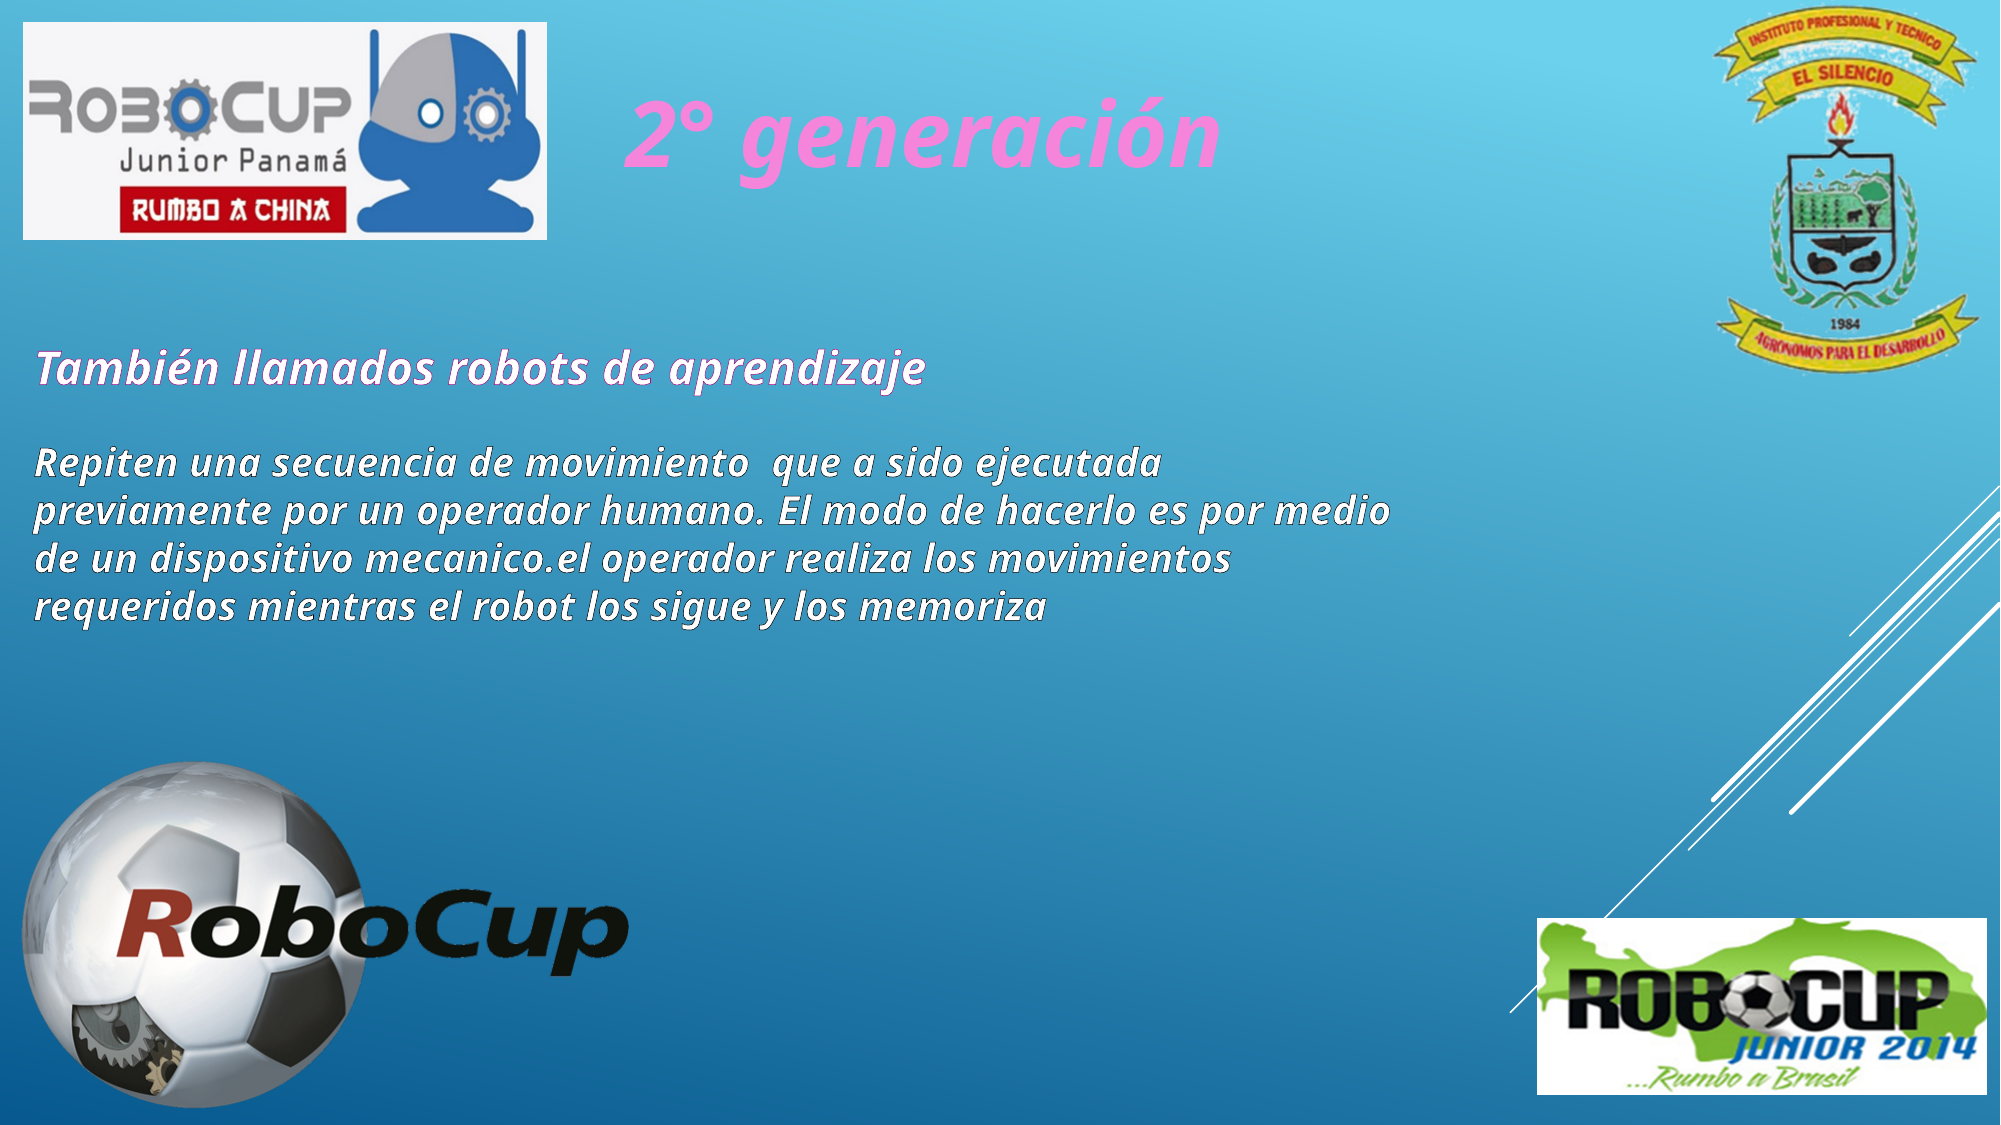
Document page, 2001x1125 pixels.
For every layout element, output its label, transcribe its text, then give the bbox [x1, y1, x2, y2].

picture [1537, 918, 1987, 1096]
list También llamados robots de aprendizaje Repiten una secuencia de movimiento que a sido ejecutada previamente por un operador humano. El modo de hacerlo es por medio de un dispositivo mecanico.el operador realiza los movimientos requeridos mientras el robot los sigue y los memoriza [18, 329, 1419, 638]
picture [1688, 0, 2000, 387]
picture [0, 743, 665, 1125]
picture [23, 22, 548, 240]
title 2° generación [112, 0, 1688, 356]
